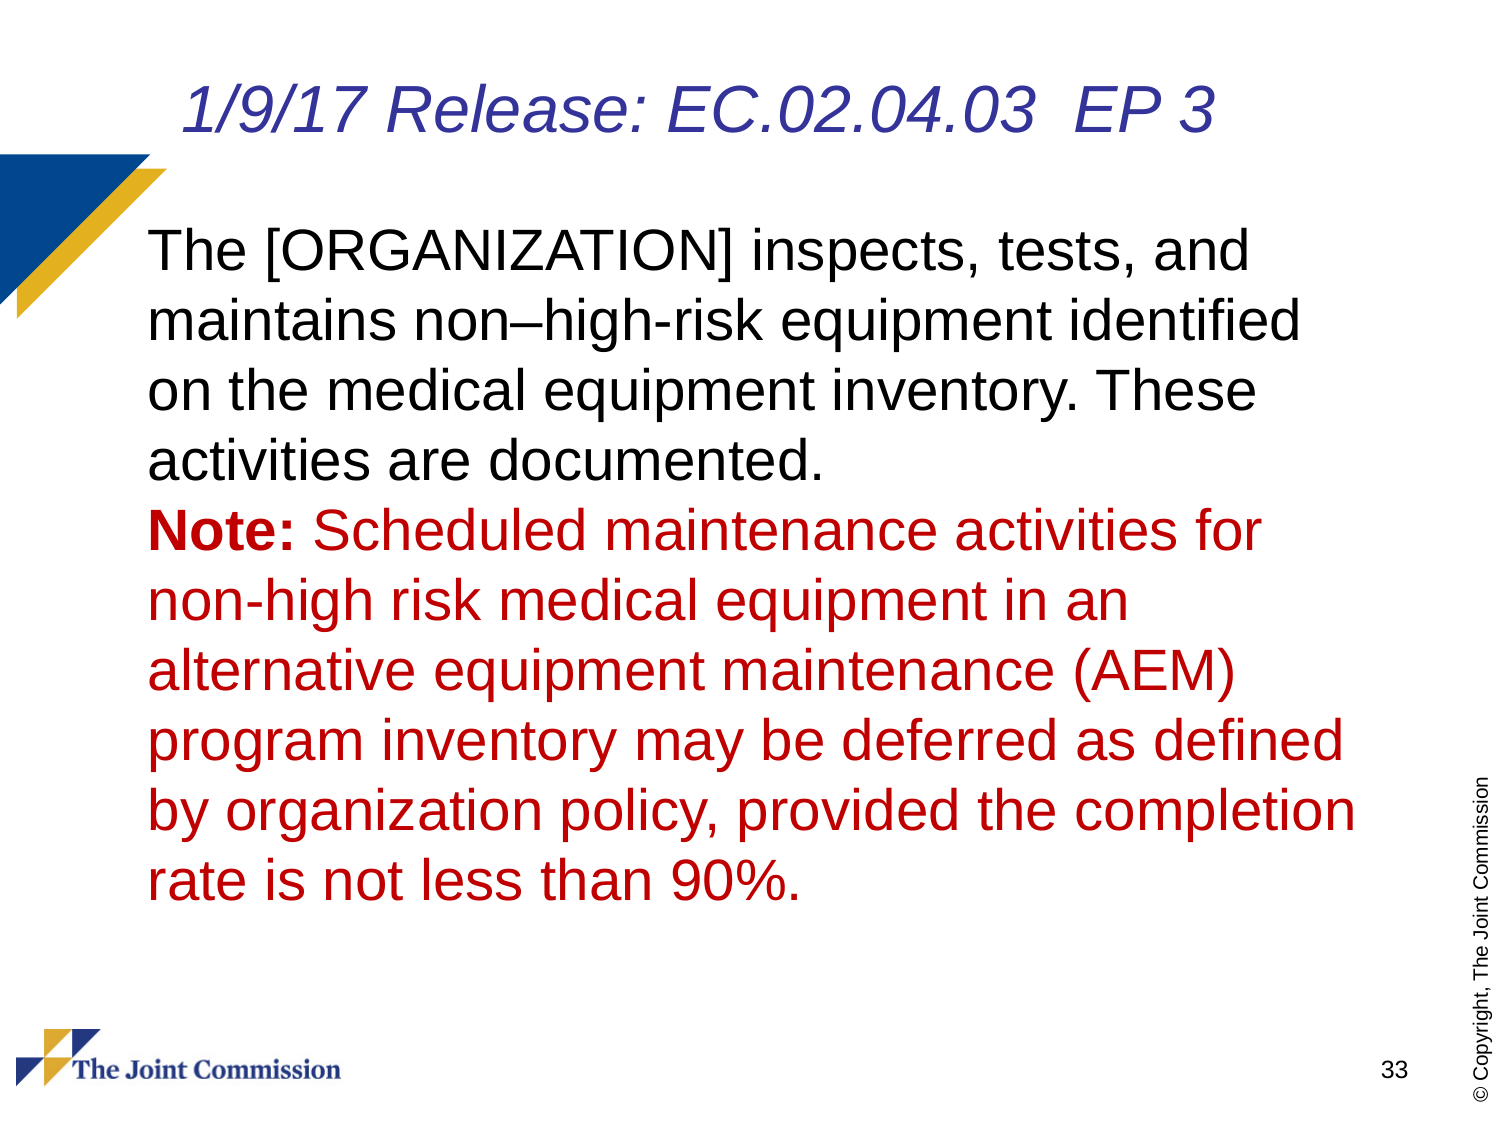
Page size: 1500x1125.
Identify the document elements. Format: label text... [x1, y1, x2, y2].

title 1/9/17 Release: EC.02.04.03 EP 3 [166, 34, 1424, 178]
picture [16, 1029, 347, 1090]
list The [ORGANIZATION] inspects, tests, and maintains non–high-risk equipment identified on the medical equipment inventory. These activities are documented. Note: Scheduled maintenance activities for non-high risk medical equipment in an alternative equipment maintenance (AEM) program inventory may be deferred as defined by organization policy, provided the completion rate is not less than 90%. [132, 204, 1391, 988]
